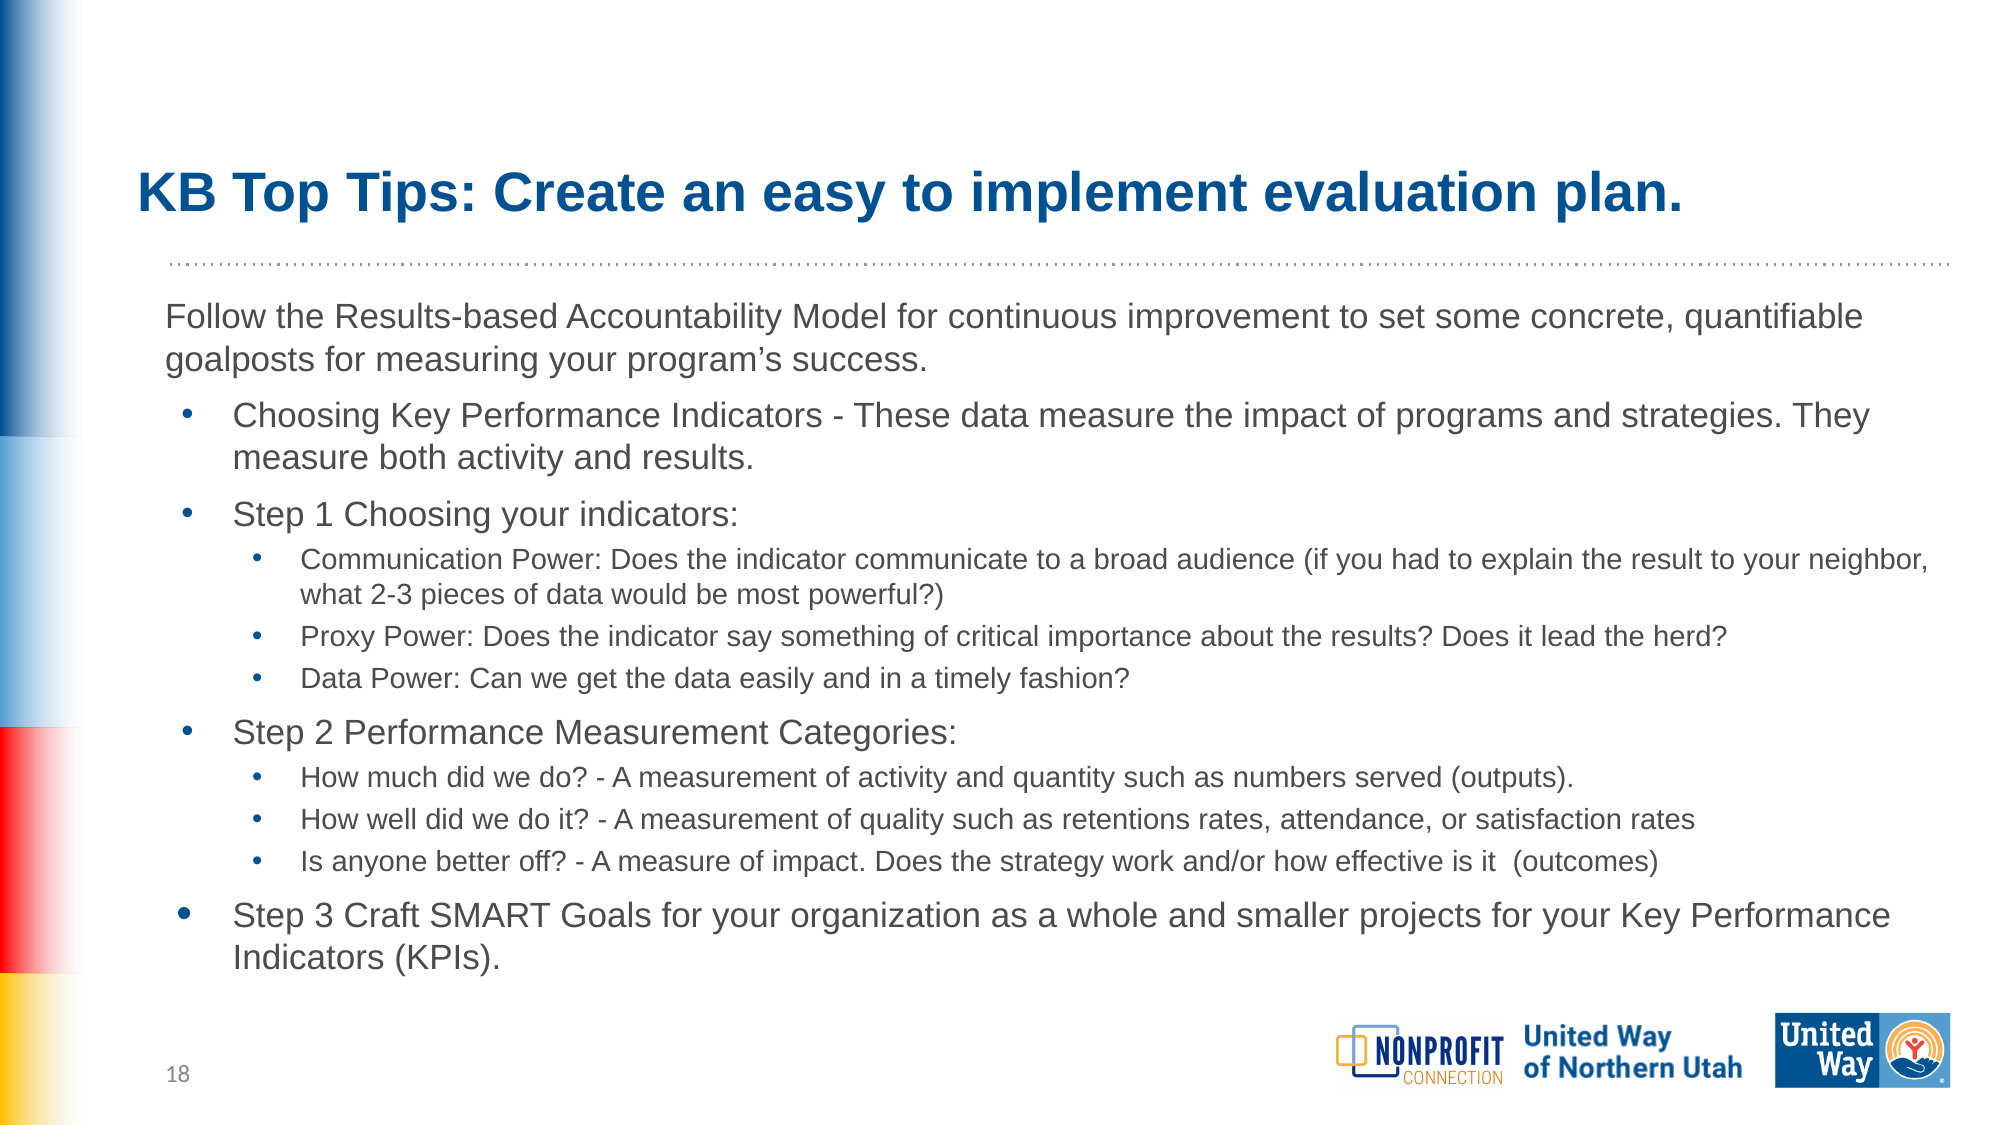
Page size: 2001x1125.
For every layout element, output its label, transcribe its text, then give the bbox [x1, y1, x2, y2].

picture [1750, 992, 1973, 1103]
picture [1333, 1016, 1508, 1095]
list Follow the Results-based Accountability Model for continuous improvement to set some concrete, quantifiable goalposts for measuring your program’s success. Choosing Key Performance Indicators - These data measure the impact of programs and strategies. They measure both activity and results. Step 1 Choosing your indicators: Communication Power: Does the indicator communicate to a broad audience (if you had to explain the result to your neighbor, what 2-3 pieces of data would be most powerful?) Proxy Power: Does the indicator say something of critical importance about the results? Does it lead the herd? Data Power: Can we get the data easily and in a timely fashion? Step 2 Performance Measurement Categories: How much did we do? - A measurement of activity and quantity such as numbers served (outputs). How well did we do it? - A measurement of quality such as retentions rates, attendance, or satisfaction rates Is anyone better off? - A measure of impact. Does the strategy work and/or how effective is it (outcomes) Step 3 Craft SMART Goals for your organization as a whole and smaller projects for your Key Performance Indicators (KPIs). [150, 286, 1952, 987]
title KB Top Tips: Create an easy to implement evaluation plan. [122, 118, 1952, 232]
slide_number 18 [150, 1042, 600, 1103]
picture [1520, 1019, 1754, 1084]
